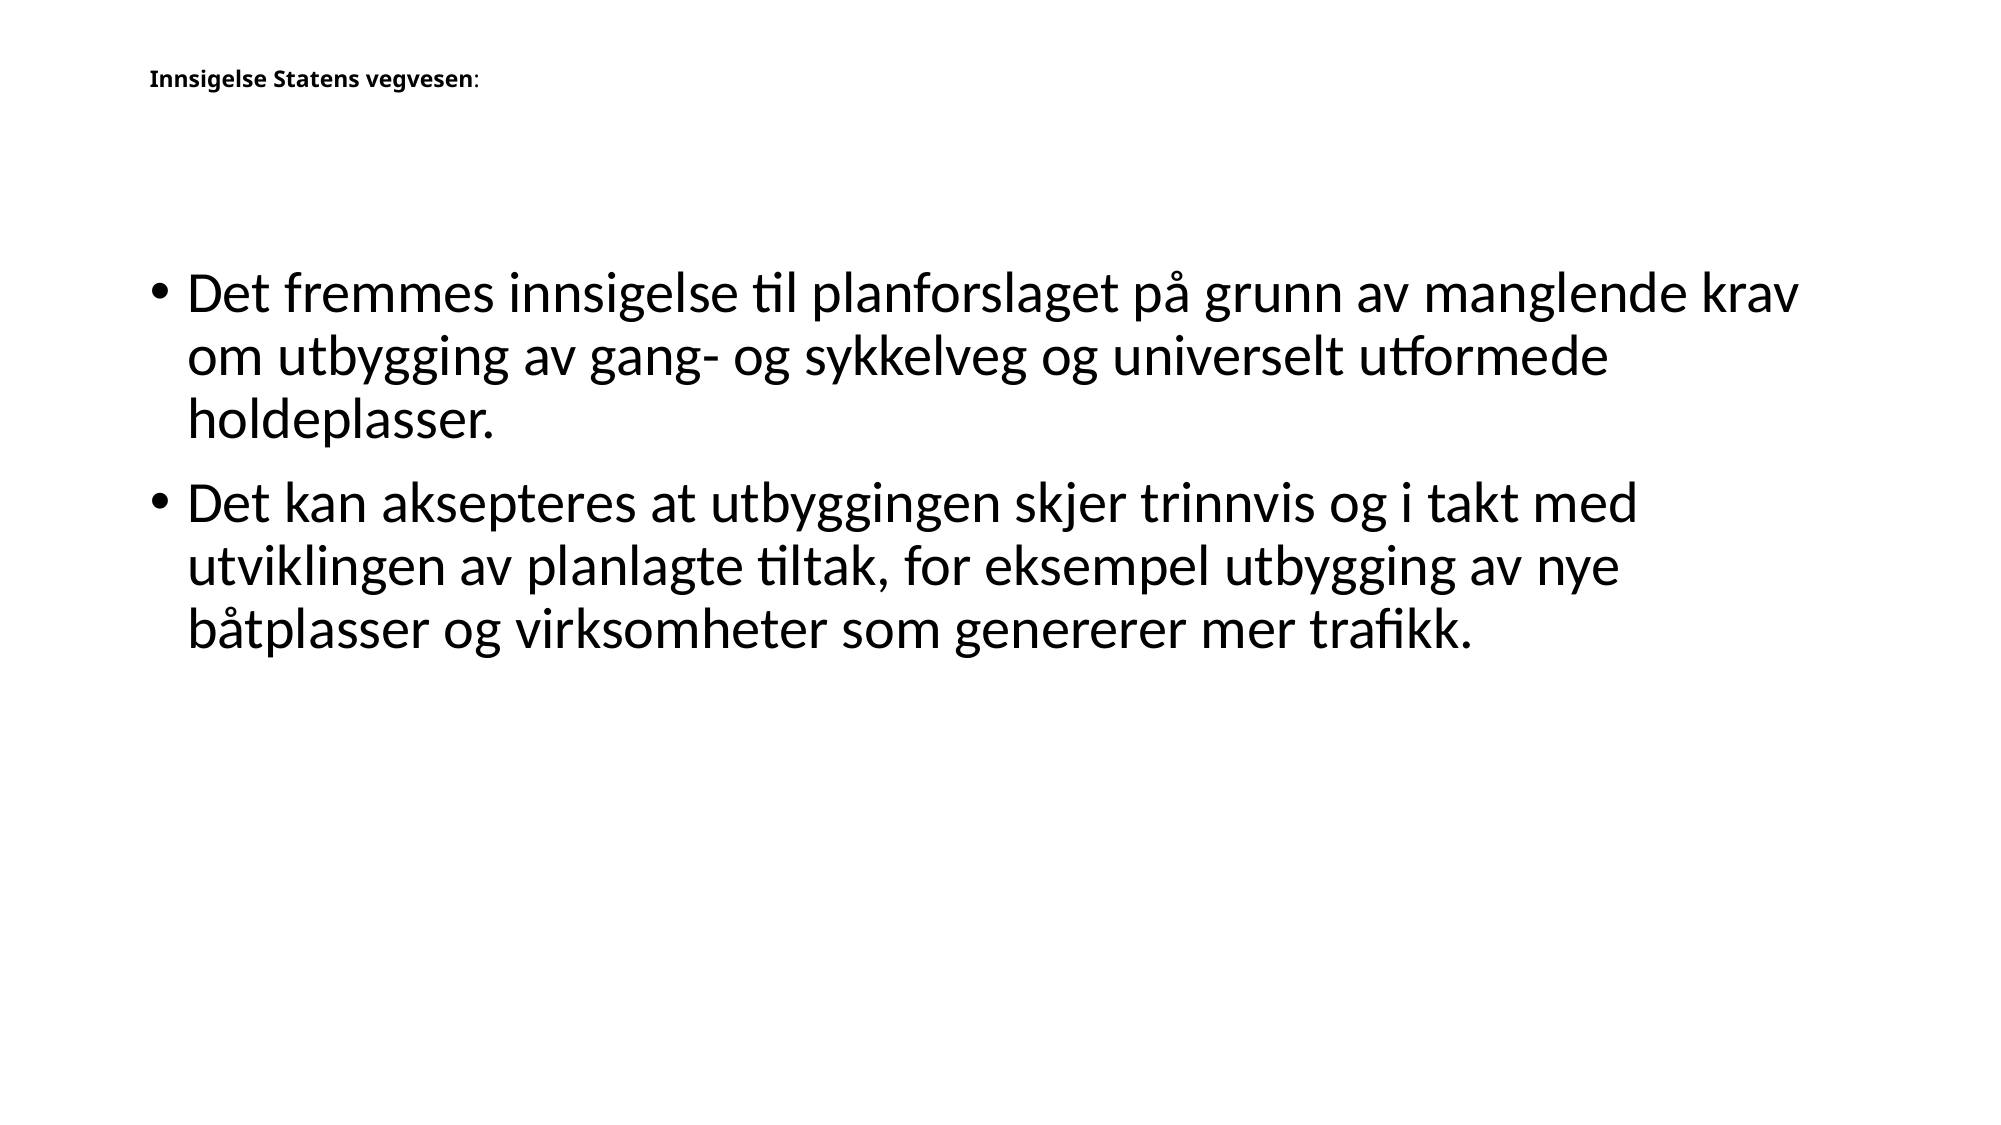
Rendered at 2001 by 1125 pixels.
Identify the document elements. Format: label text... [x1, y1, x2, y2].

list Det fremmes innsigelse til planforslaget på grunn av manglende krav om utbygging av gang- og sykkelveg og universelt utformede holdeplasser. Det kan aksepteres at utbyggingen skjer trinnvis og i takt med utviklingen av planlagte tiltak, for eksempel utbygging av nye båtplasser og virksomheter som genererer mer trafikk. [134, 254, 1860, 1096]
title Innsigelse Statens vegvesen: [134, 34, 1860, 129]
